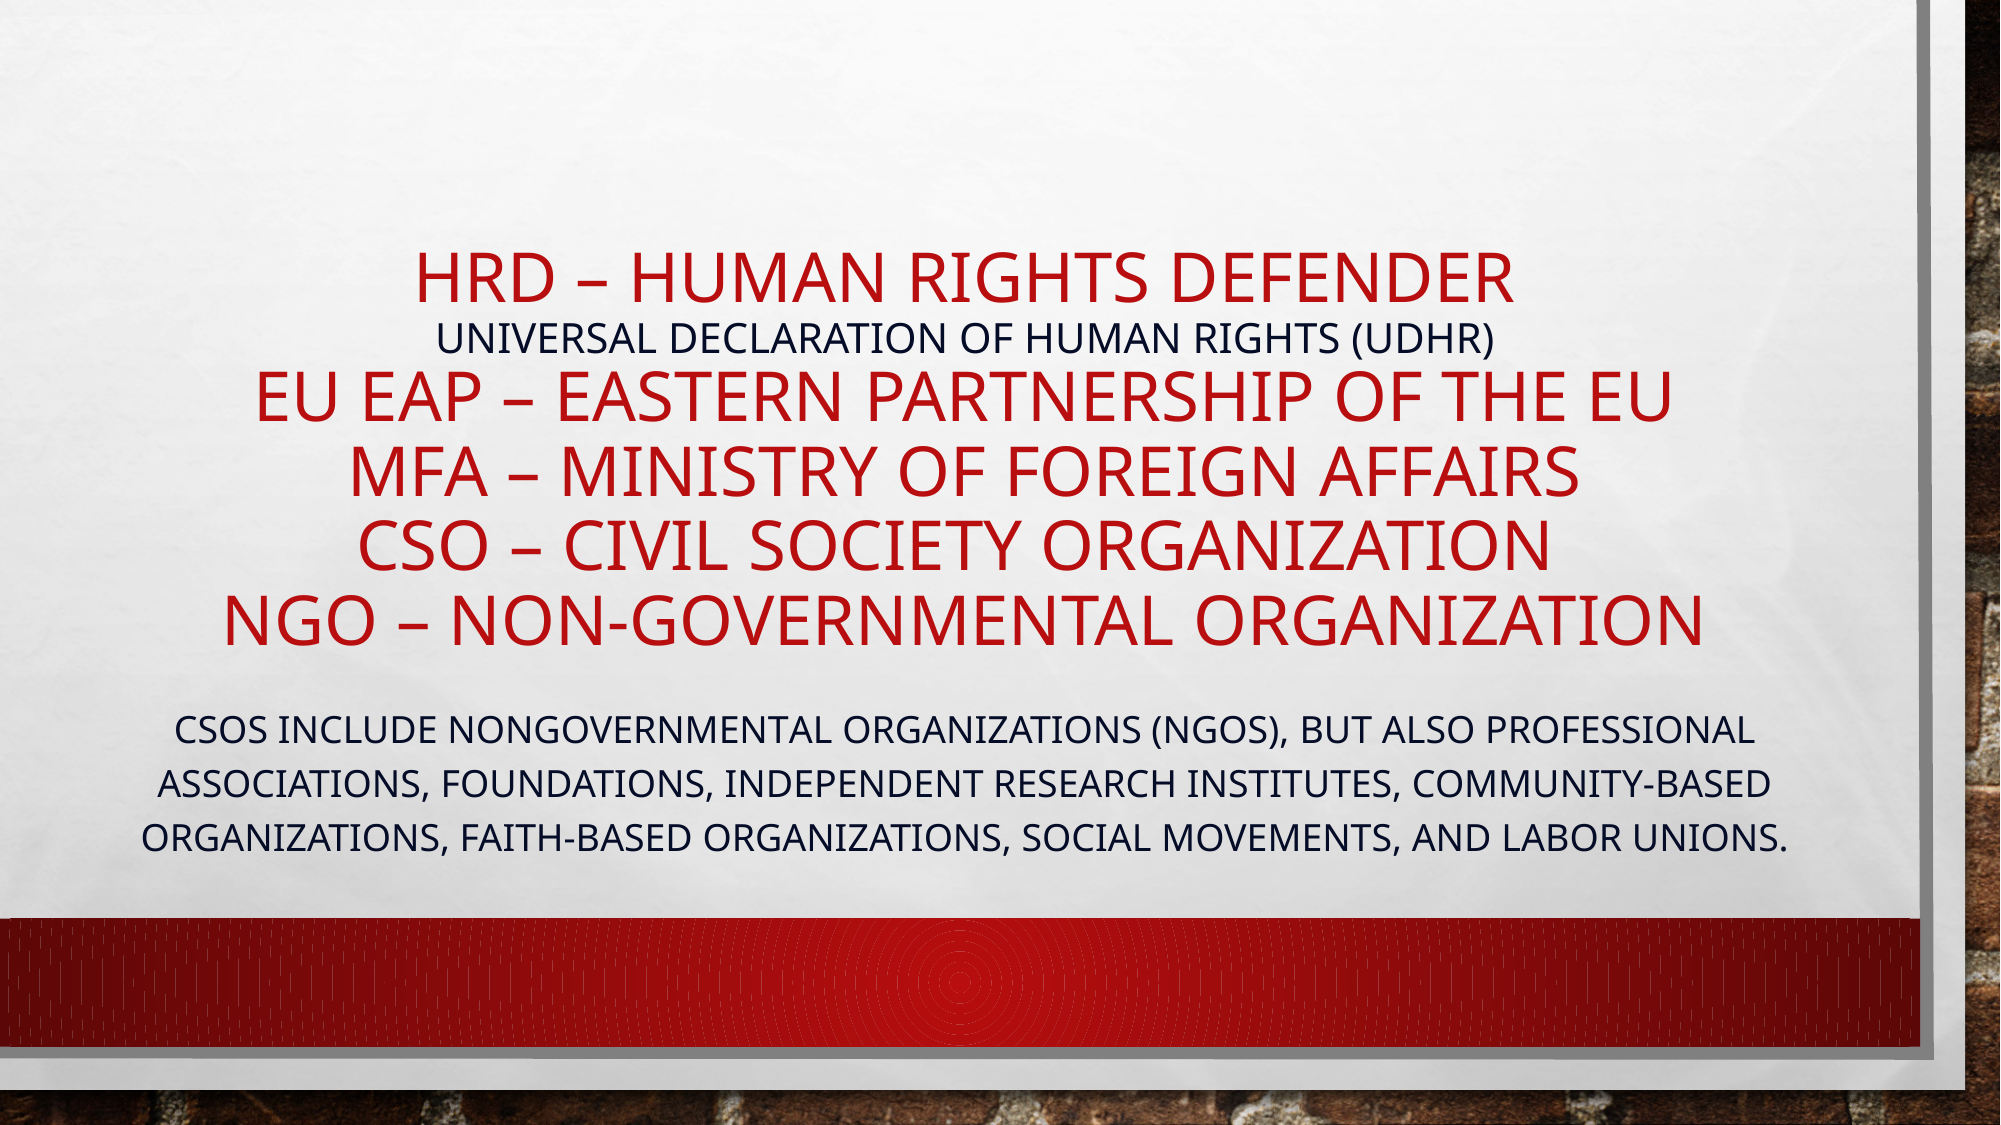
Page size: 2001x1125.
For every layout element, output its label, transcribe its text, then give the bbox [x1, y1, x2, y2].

title HRD – human righTs defender Universal Declaration of Human Rights (UDHR) EU EaP – eastern partnership of the eu MFA – ministry of foreign affairs CSO – civil society organization NGO – non-governmental organization [112, 230, 1818, 673]
list CSOs include nongovernmental organizations (NGOs), but also professional associations, foundations, independent research institutes, community-based organizations, faith-based organizations, social movements, and labor unions. [112, 673, 1818, 883]
picture [0, 0, 2000, 1125]
